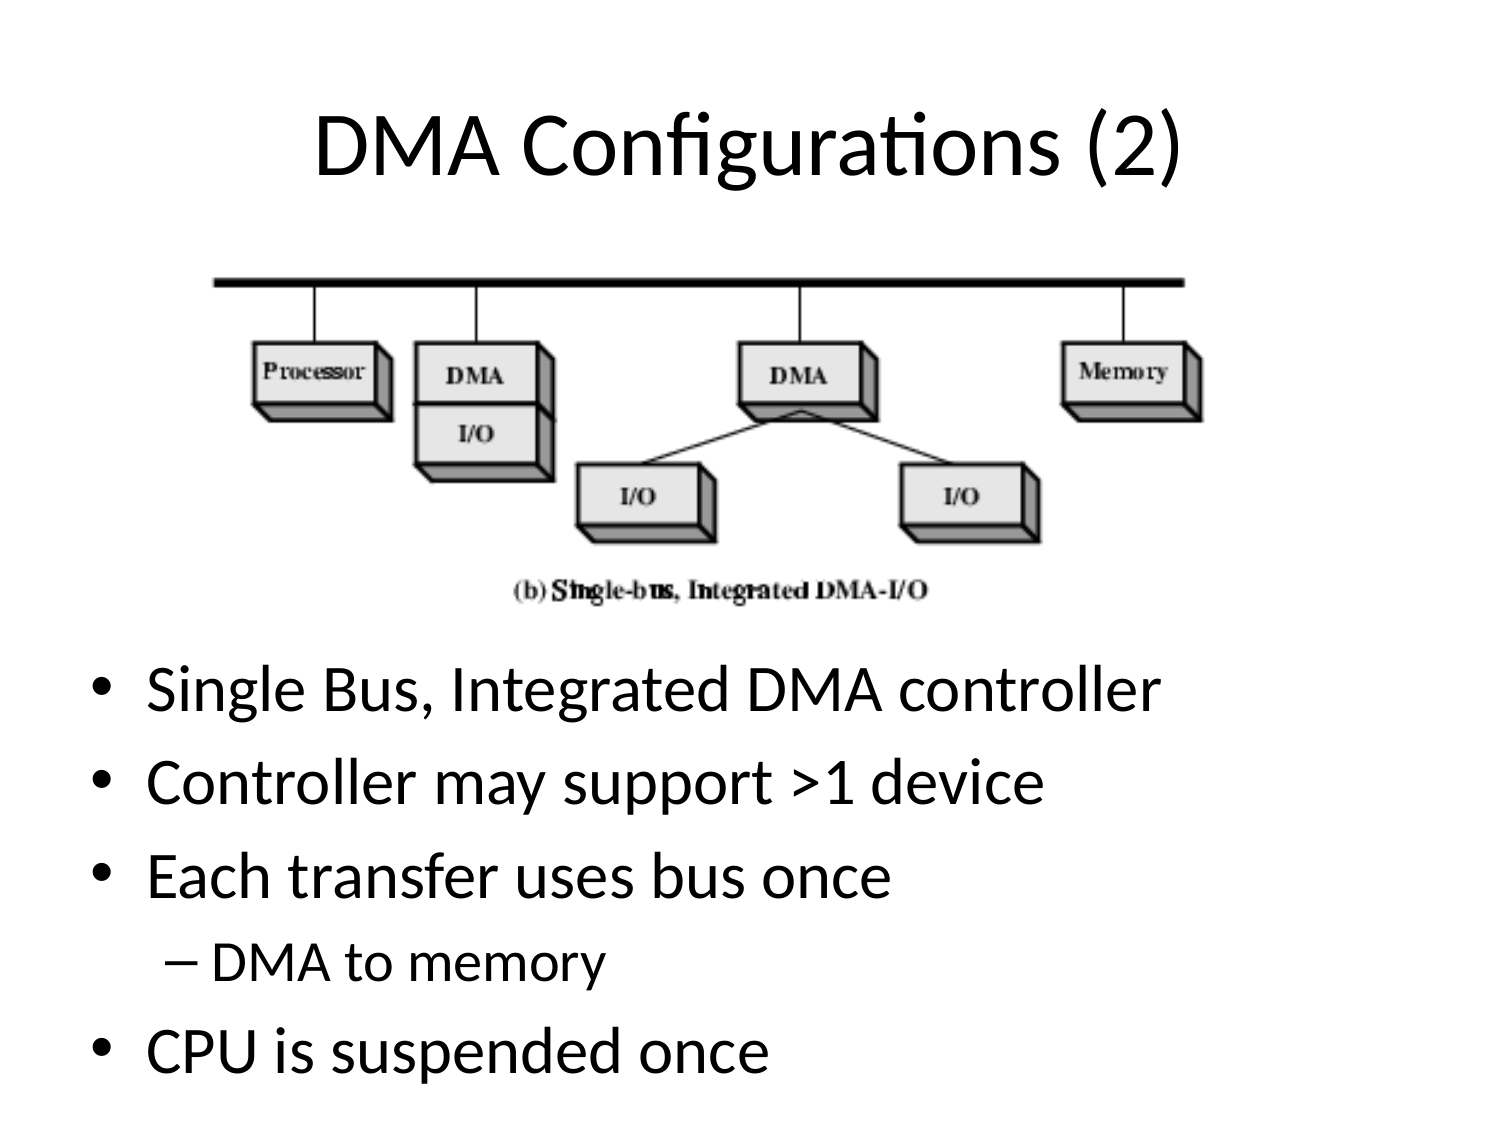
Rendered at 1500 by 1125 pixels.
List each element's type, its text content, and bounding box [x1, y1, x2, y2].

list Single Bus, Integrated DMA controller Controller may support >1 device Each transfer uses bus once DMA to memory CPU is suspended once [75, 637, 1417, 1125]
picture [194, 231, 1219, 638]
title DMA Configurations (2) [75, 45, 1425, 233]
